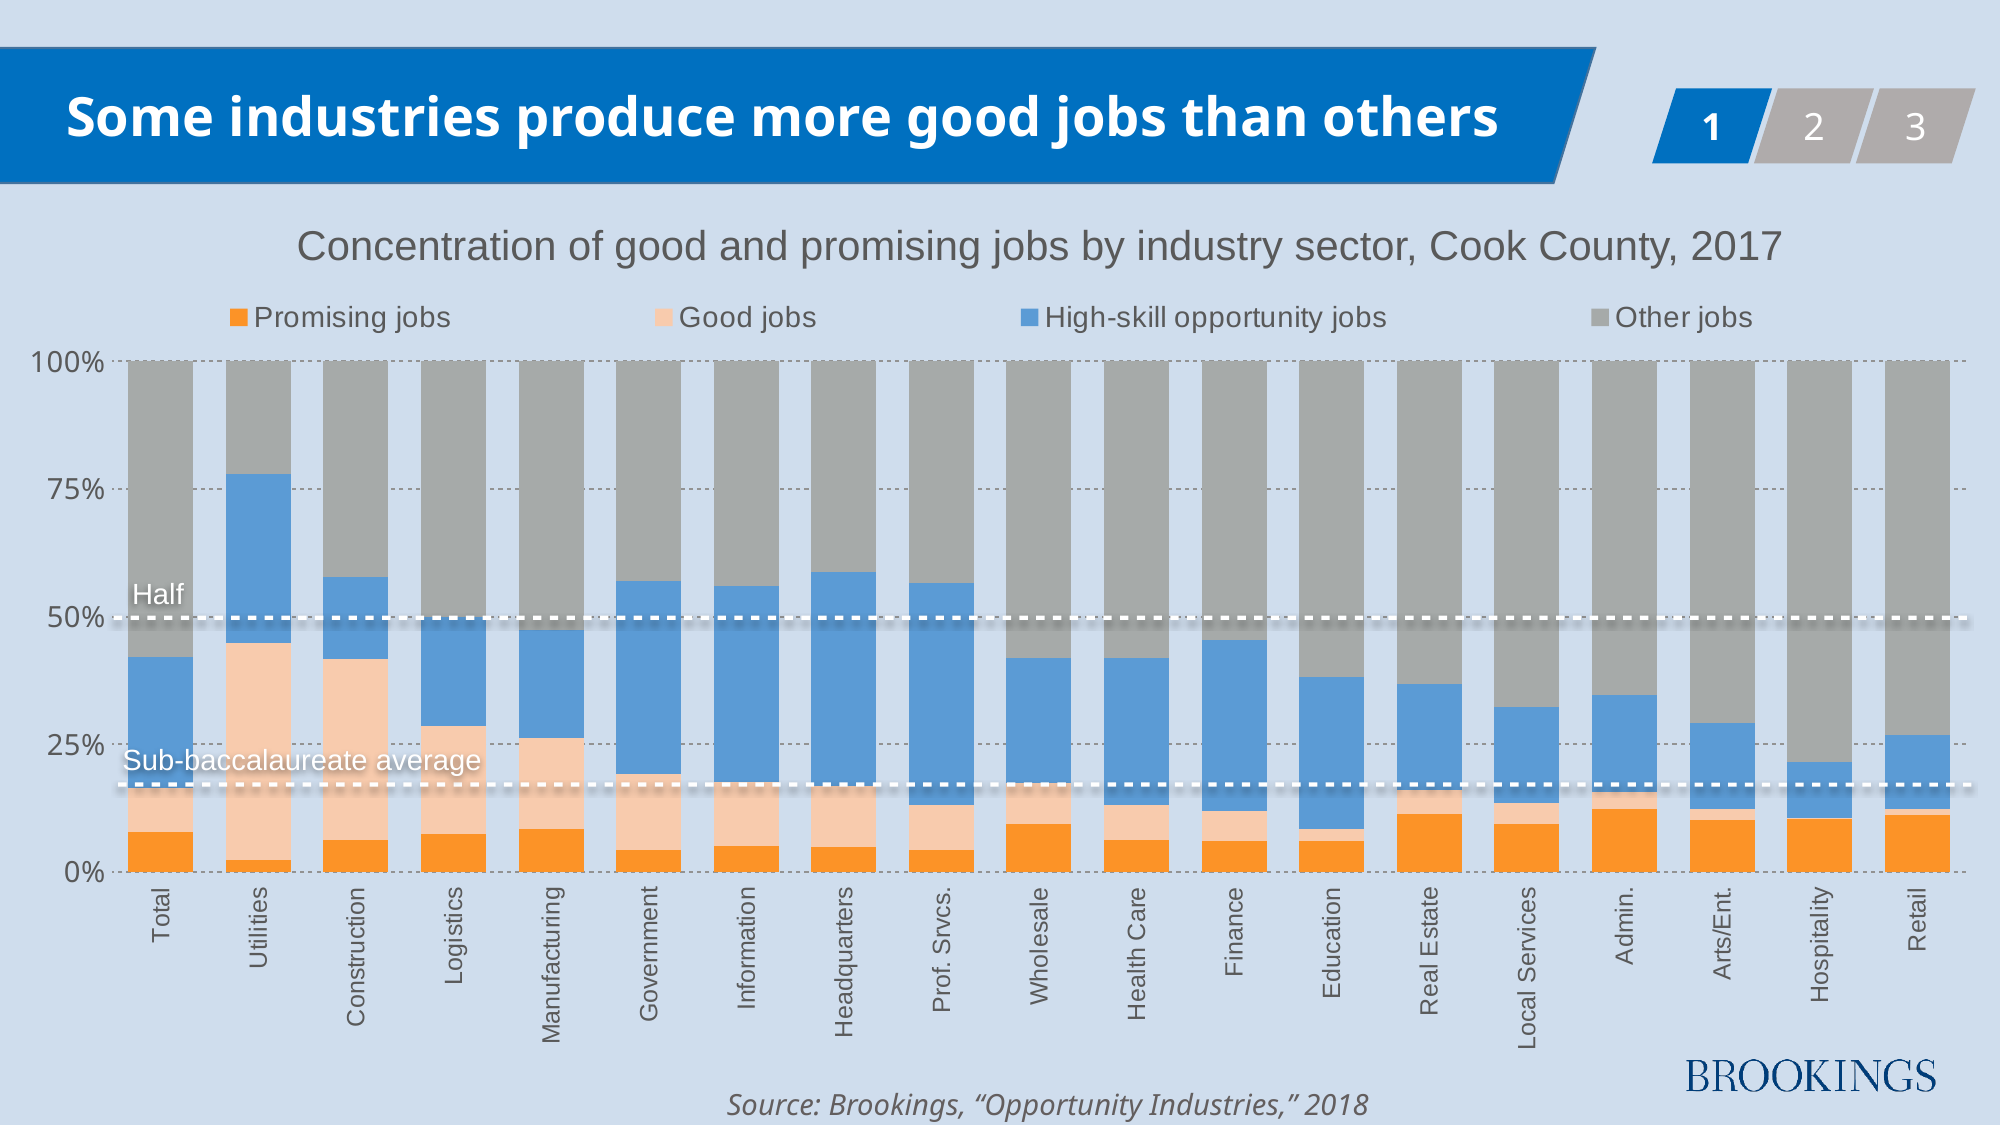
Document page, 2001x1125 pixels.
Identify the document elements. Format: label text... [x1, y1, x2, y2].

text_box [16, 205, 1976, 1074]
text_box Source: Brookings, “Opportunity Industries,” 2018 [714, 1074, 1623, 1125]
text_box [0, 46, 1597, 185]
text_box 3 [1854, 87, 1978, 165]
picture [1682, 1074, 1938, 1094]
text_box 2 [1752, 87, 1876, 165]
text_box Some industries produce more good jobs than others [51, 82, 1555, 152]
text_box 1 [1650, 87, 1774, 165]
